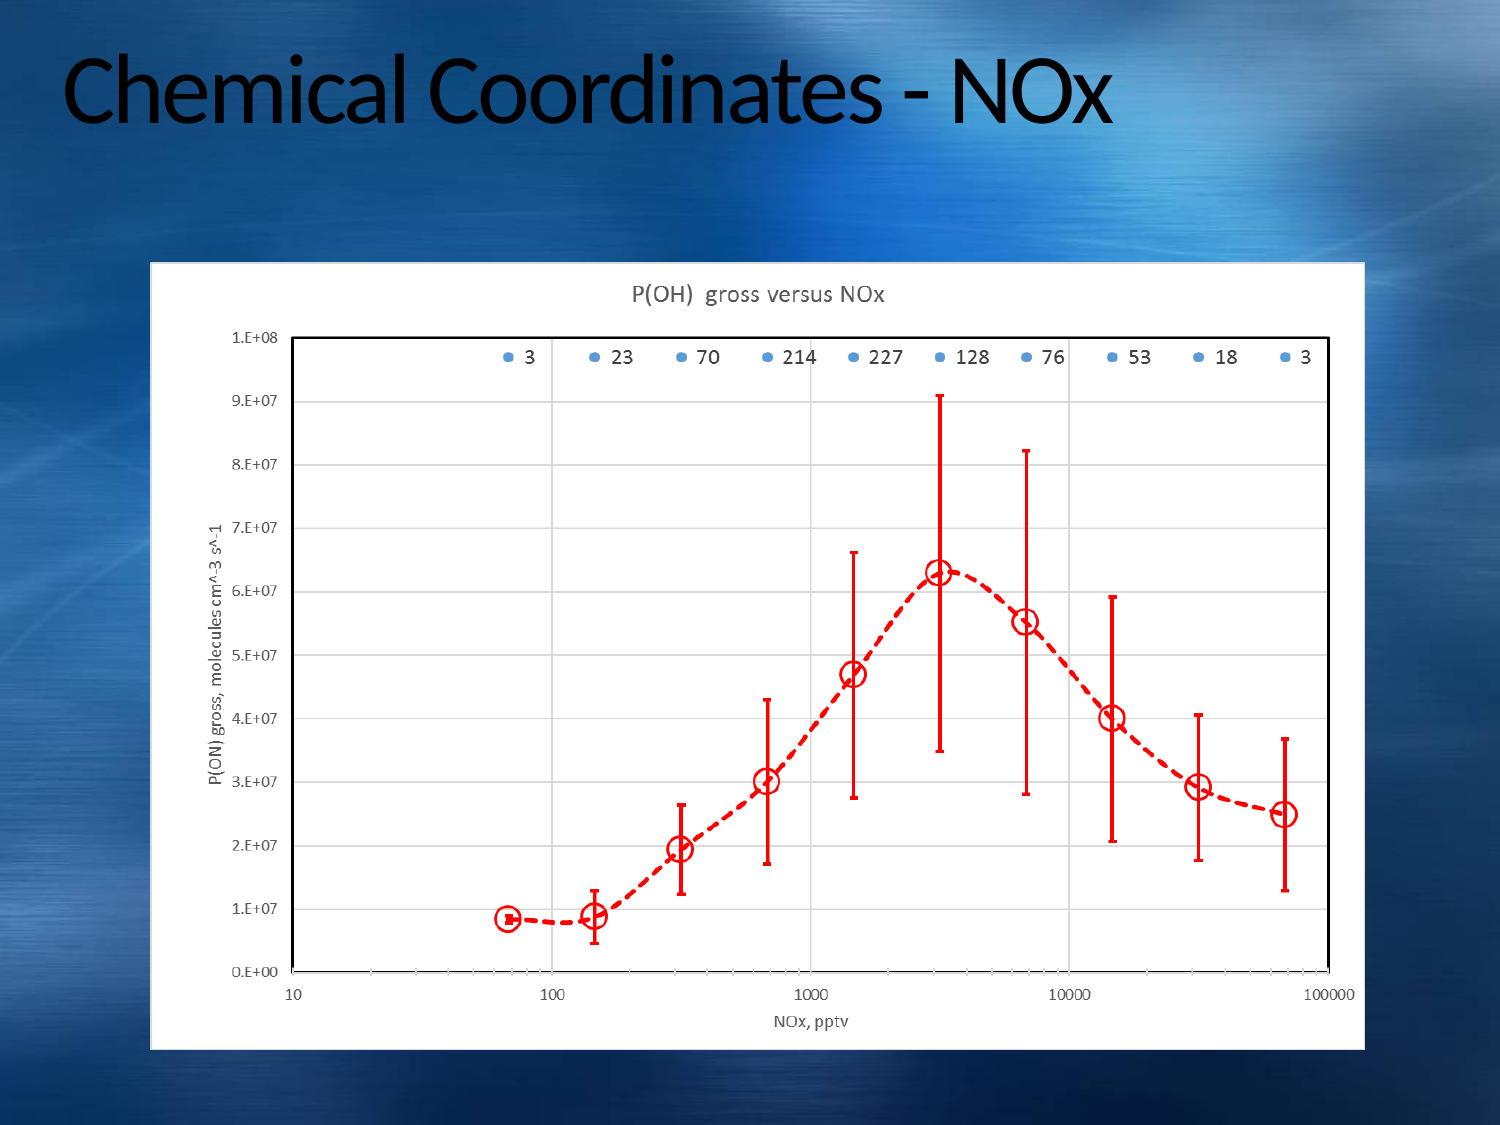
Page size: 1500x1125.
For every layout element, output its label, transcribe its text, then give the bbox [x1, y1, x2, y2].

picture [0, 0, 1500, 1125]
title Chemical Coordinates - NOx [62, 37, 1438, 147]
